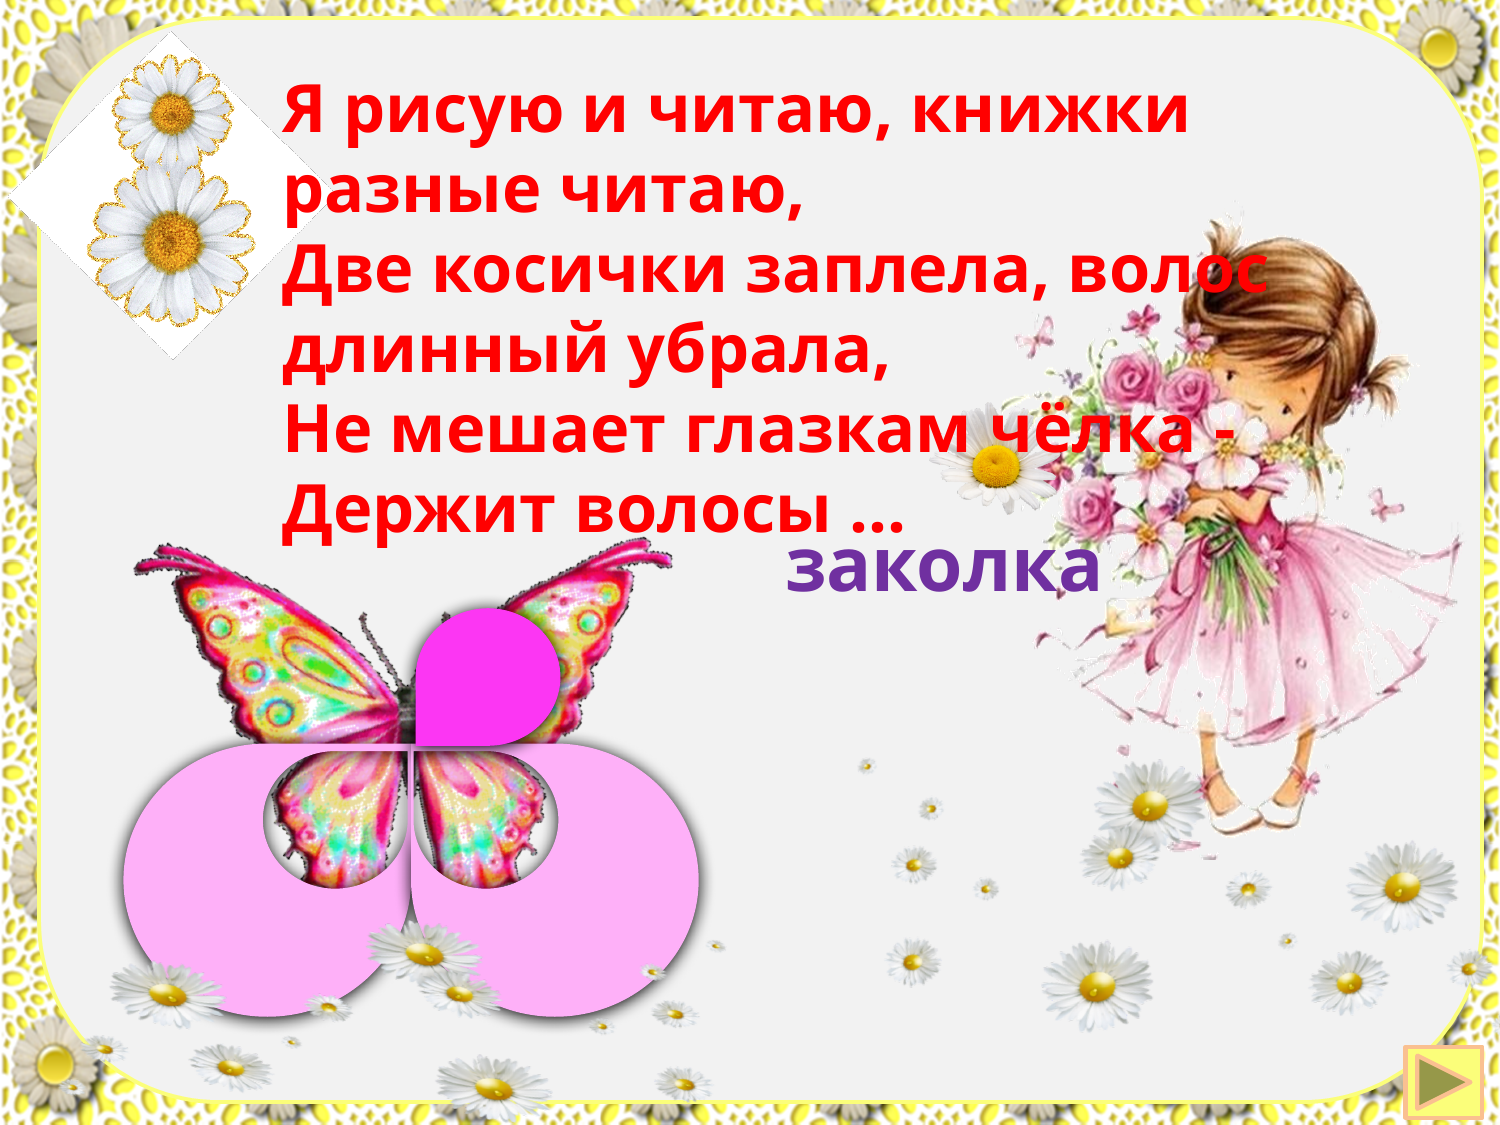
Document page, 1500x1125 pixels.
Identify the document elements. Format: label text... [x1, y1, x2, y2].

text_box заколка [770, 554, 1119, 615]
picture [0, 0, 1500, 1125]
text_box [678, 805, 688, 823]
text_box Я рисую и читаю, книжки разные читаю, Две косички заплела, волос длинный убрала, Не мешает глазкам чёлка - Держит волосы … [267, 58, 1444, 554]
